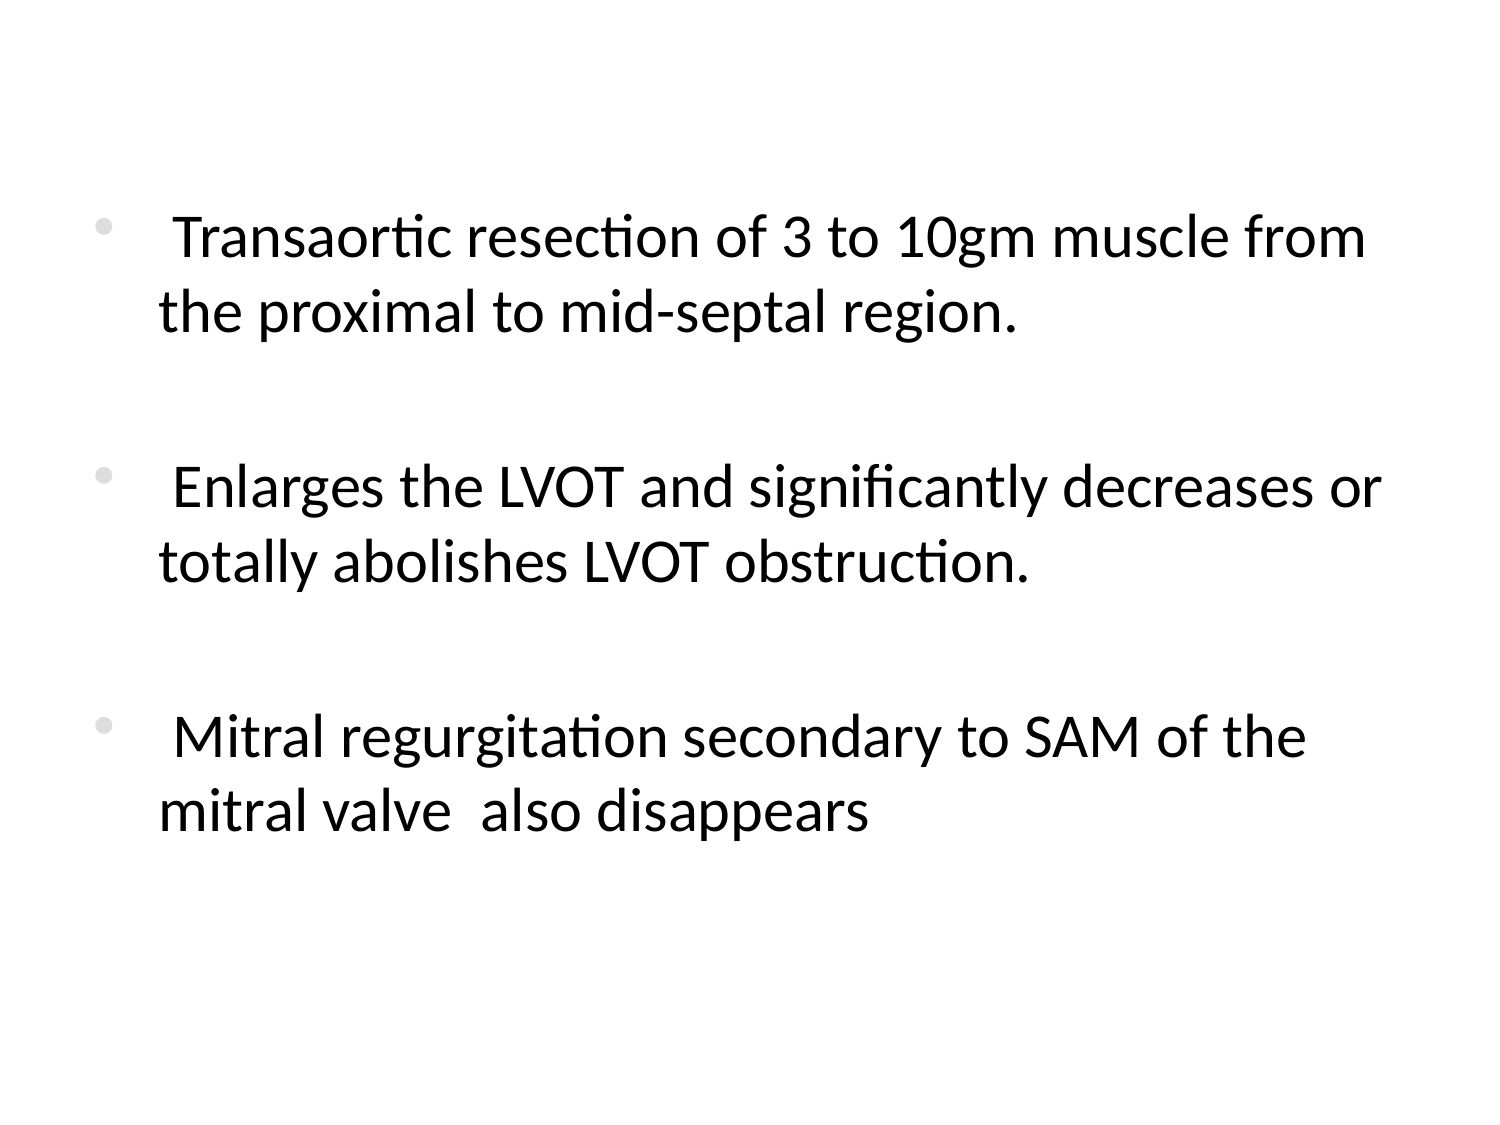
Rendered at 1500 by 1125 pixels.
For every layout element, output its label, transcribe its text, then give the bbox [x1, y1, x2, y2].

text_box Transaortic resection of 3 to 10gm muscle from the proximal to mid-septal region. Enlarges the LVOT and significantly decreases or totally abolishes LVOT obstruction. Mitral regurgitation secondary to SAM of the mitral valve also disappears [74, 187, 1425, 1005]
